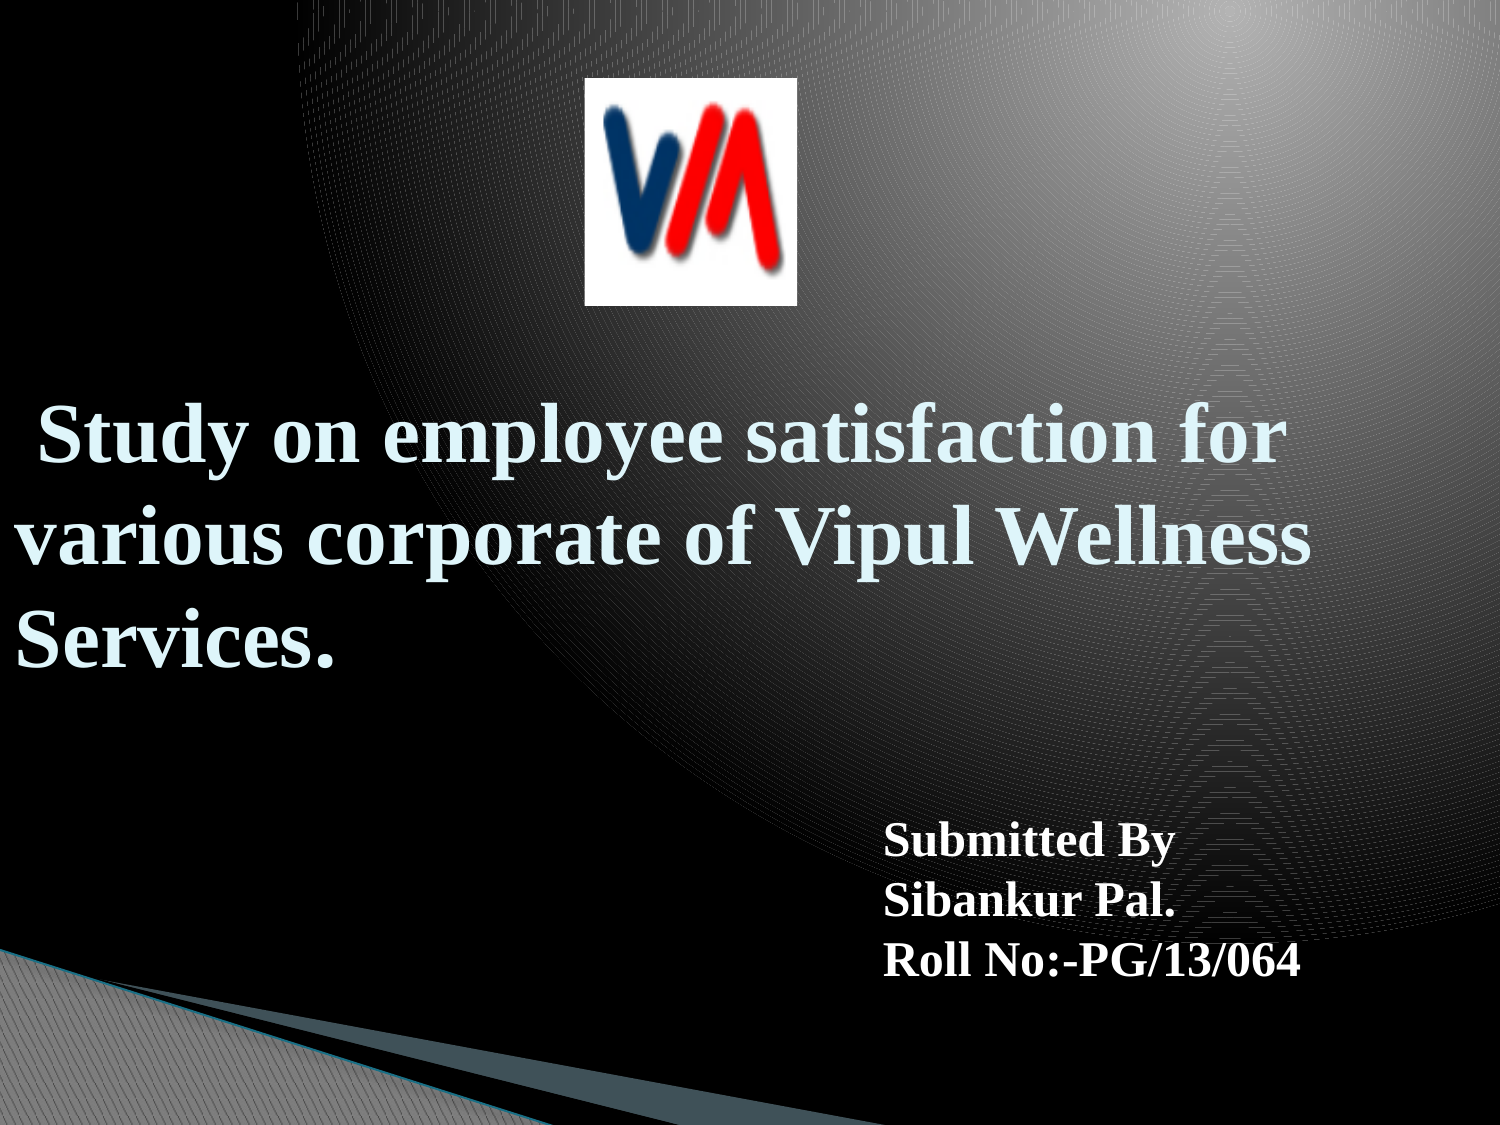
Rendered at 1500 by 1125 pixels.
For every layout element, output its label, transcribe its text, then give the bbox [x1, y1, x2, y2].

picture [584, 77, 798, 307]
text_box Submitted By Sibankur Pal. Roll No:-PG/13/064 [868, 798, 1317, 994]
picture [0, 952, 543, 1125]
title Study on employee satisfaction for various corporate of Vipul Wellness Services. [0, 361, 1500, 700]
